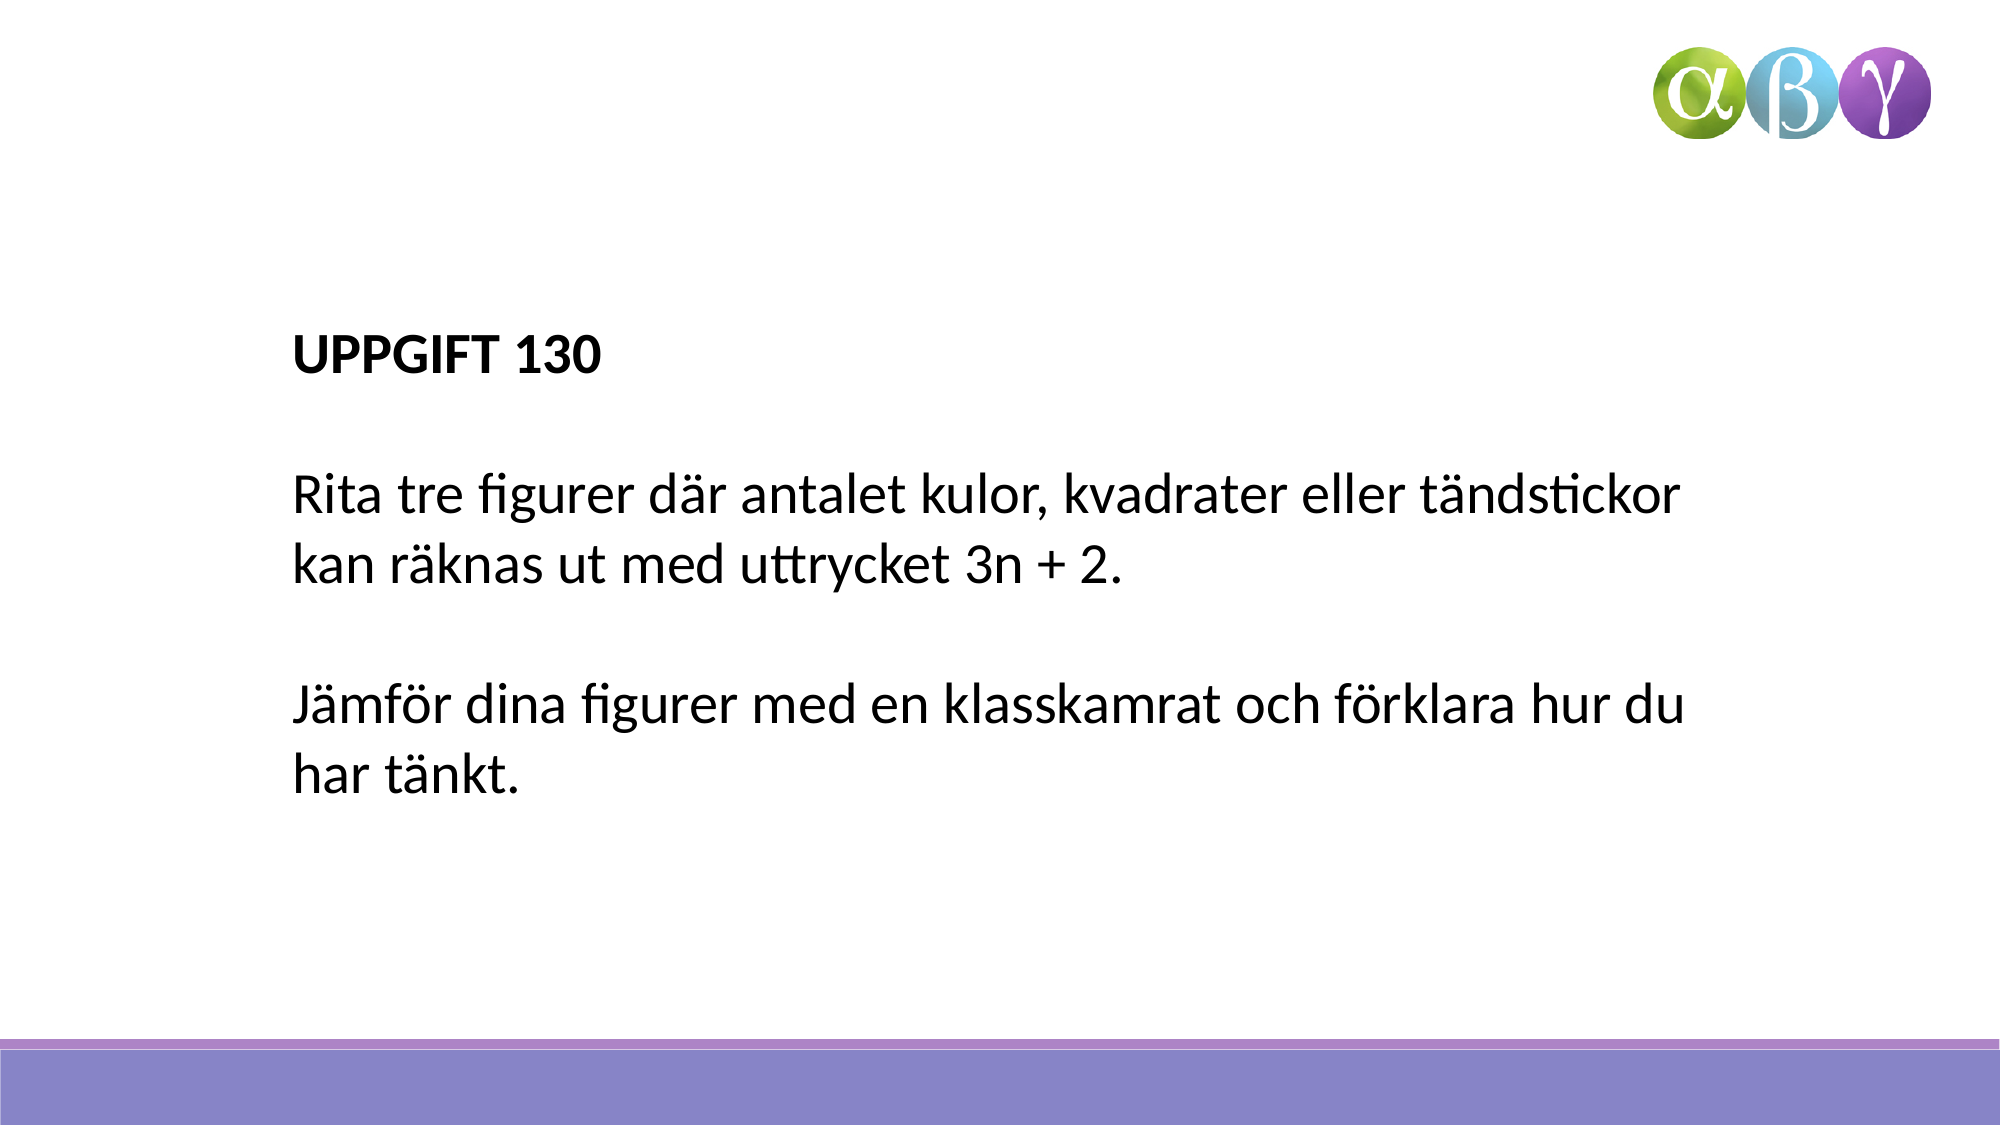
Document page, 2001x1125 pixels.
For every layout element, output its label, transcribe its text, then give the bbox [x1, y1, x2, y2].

text_box UPPGIFT 130 Rita tre figurer där antalet kulor, kvadrater eller tändstickor kan räknas ut med uttrycket 3n + 2. Jämför dina figurer med en klasskamrat och förklara hur du har tänkt. [277, 307, 1723, 813]
picture [1652, 46, 1932, 140]
